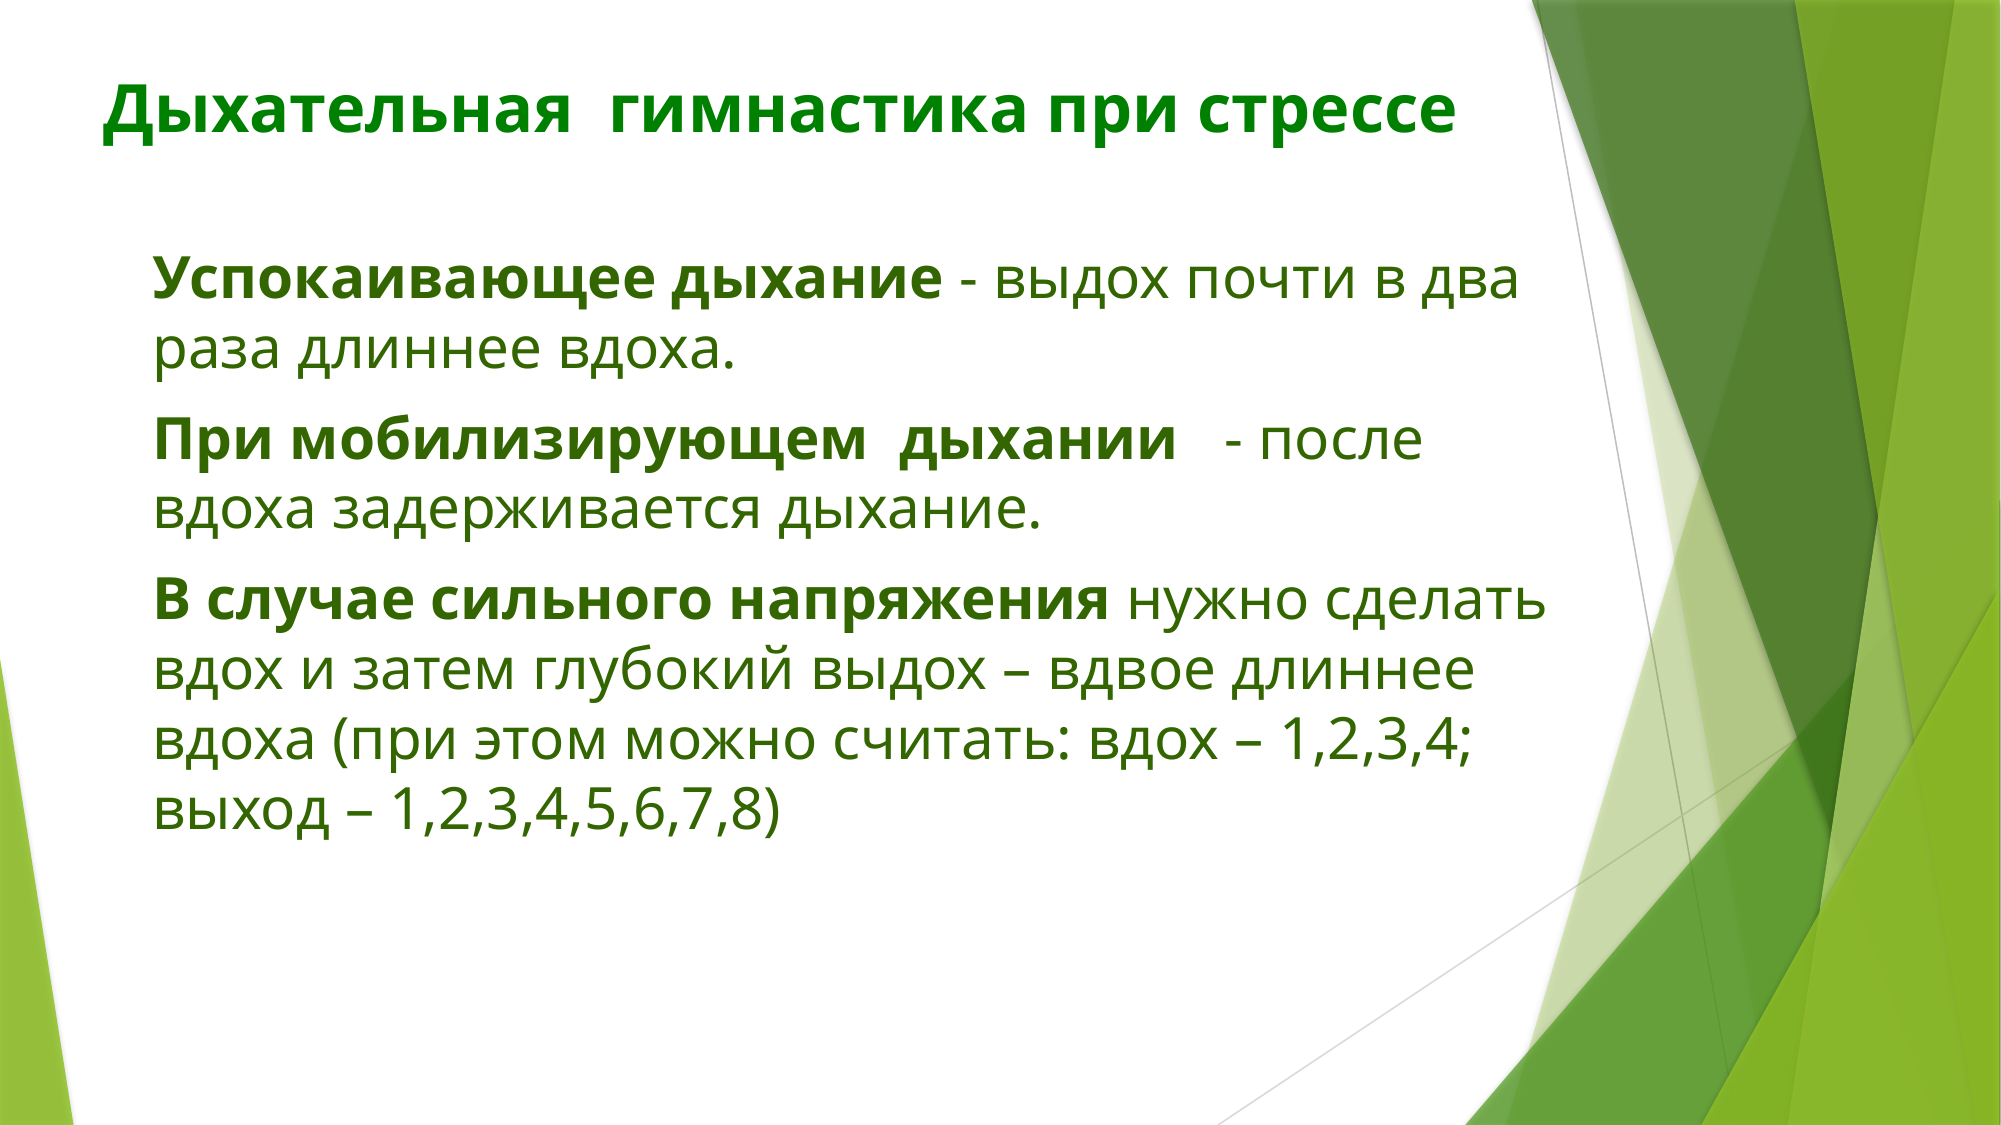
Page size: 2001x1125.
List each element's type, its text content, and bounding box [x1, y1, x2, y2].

list Успокаивающее дыхание - выдох почти в два раза длиннее вдоха. При мобилизирующем дыхании - после вдоха задерживается дыхание. В случае сильного напряжения нужно сделать вдох и затем глубокий выдох – вдвое длиннее вдоха (при этом можно считать: вдох – 1,2,3,4; выход – 1,2,3,4,5,6,7,8) [137, 232, 1572, 1014]
title Дыхательная гимнастика при стрессе [48, 58, 1514, 213]
